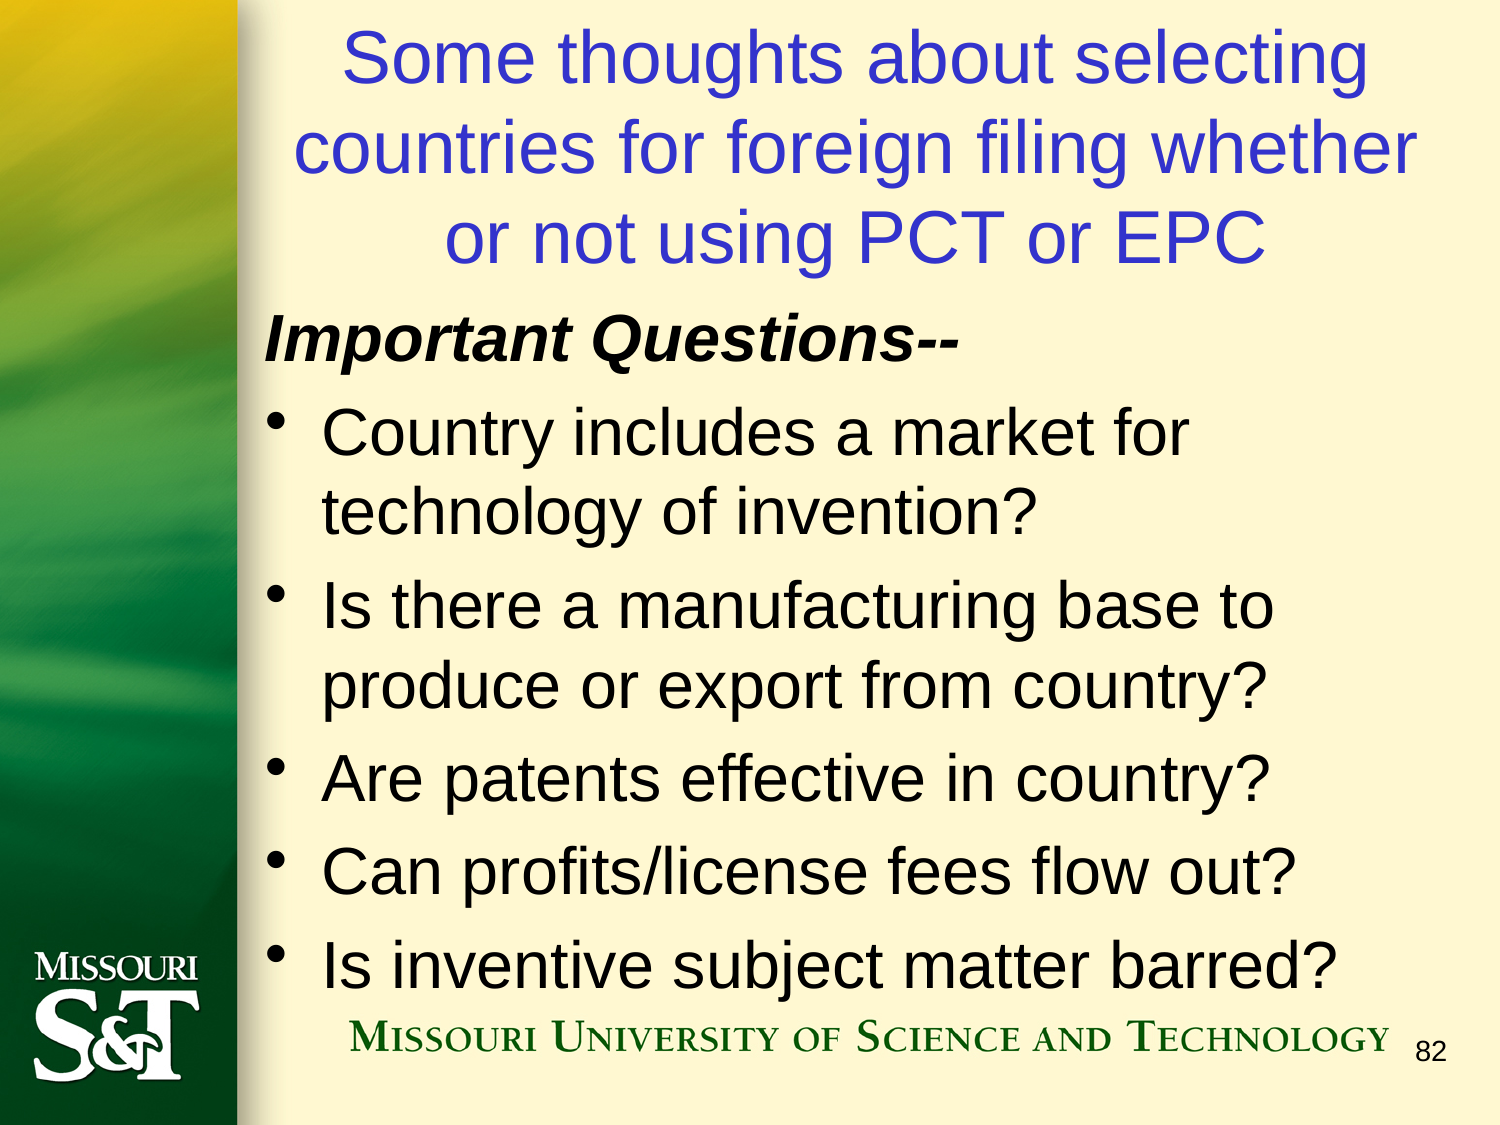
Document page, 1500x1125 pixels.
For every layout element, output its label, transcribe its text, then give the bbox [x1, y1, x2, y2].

list Important Questions-- Country includes a market for technology of invention? Is there a manufacturing base to produce or export from country? Are patents effective in country? Can profits/license fees flow out? Is inventive subject matter barred? [249, 287, 1463, 1001]
picture [0, 0, 1500, 1125]
slide_number 82 [1262, 1024, 1463, 1101]
title Some thoughts about selecting countries for foreign filing whether or not using PCT or EPC [249, 49, 1463, 238]
